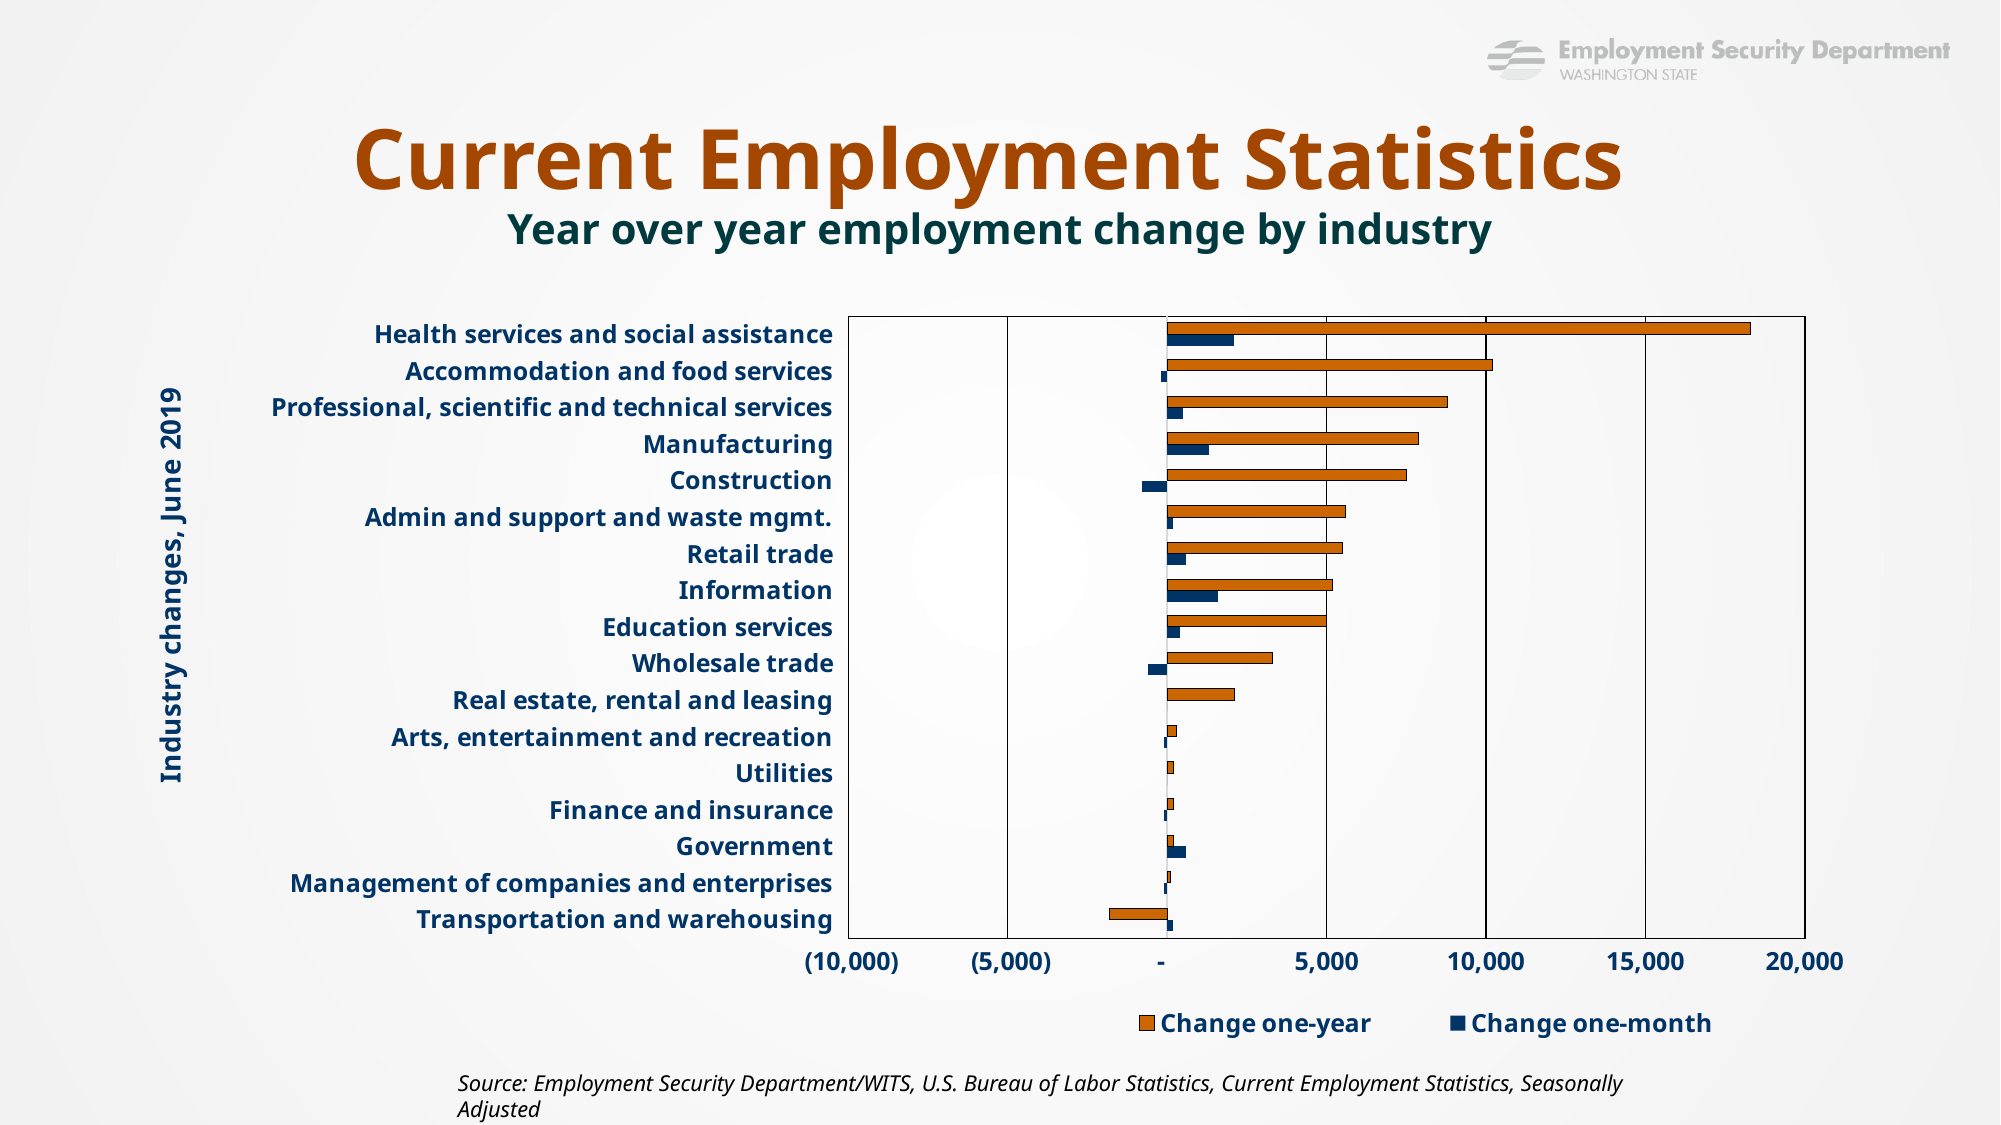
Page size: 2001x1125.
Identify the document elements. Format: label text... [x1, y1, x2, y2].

title Current Employment Statistics Year over year employment change by industry [210, 93, 1790, 278]
text_box Source: Employment Security Department/WITS, U.S. Bureau of Labor Statistics, Current Employment Statistics, Seasonally Adjusted [443, 1061, 1728, 1125]
chart [137, 299, 1863, 1054]
